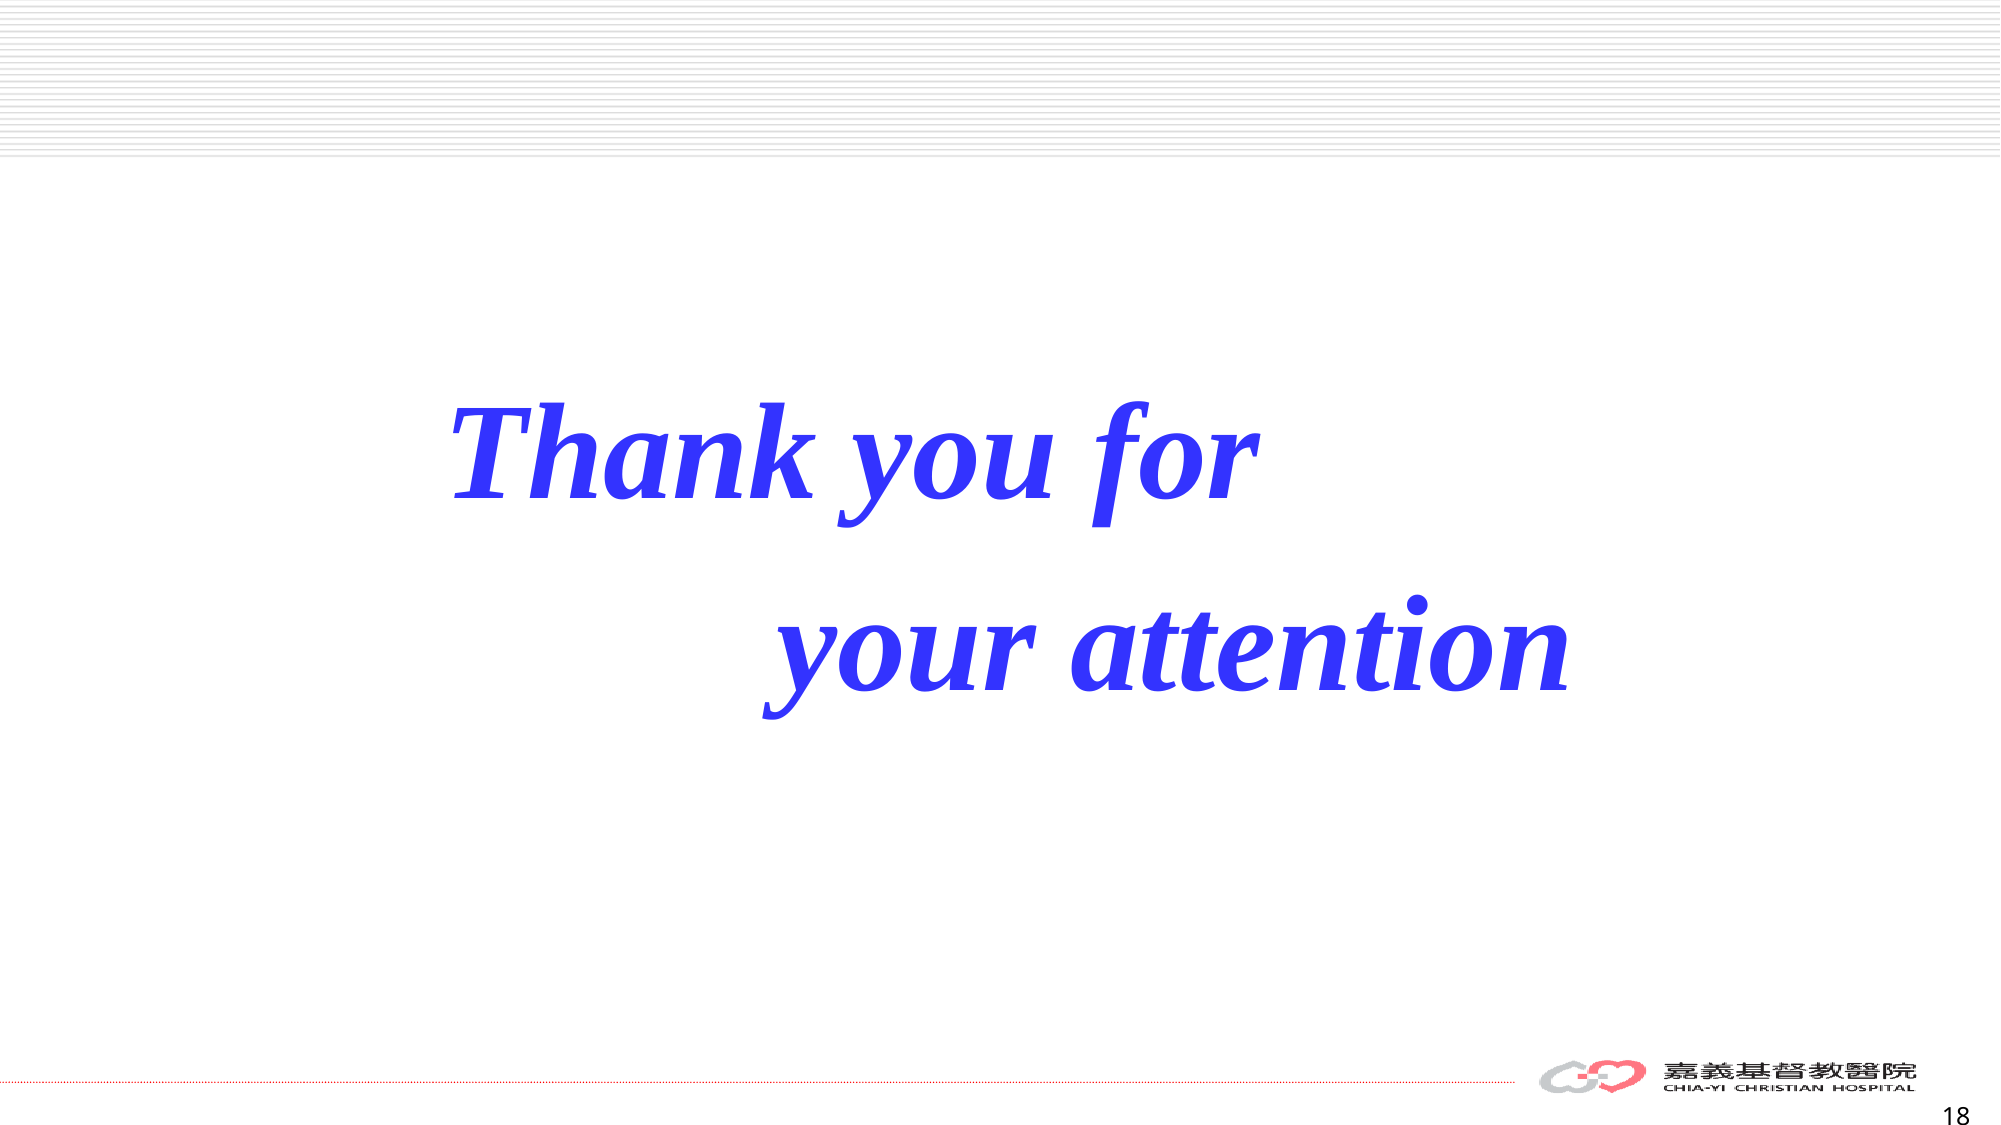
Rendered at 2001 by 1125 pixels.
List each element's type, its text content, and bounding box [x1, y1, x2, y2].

picture [0, 0, 2000, 161]
picture [1535, 1058, 1921, 1094]
text_box Thank you for your attention [428, 353, 1613, 826]
slide_number 18 [1552, 1092, 1986, 1125]
